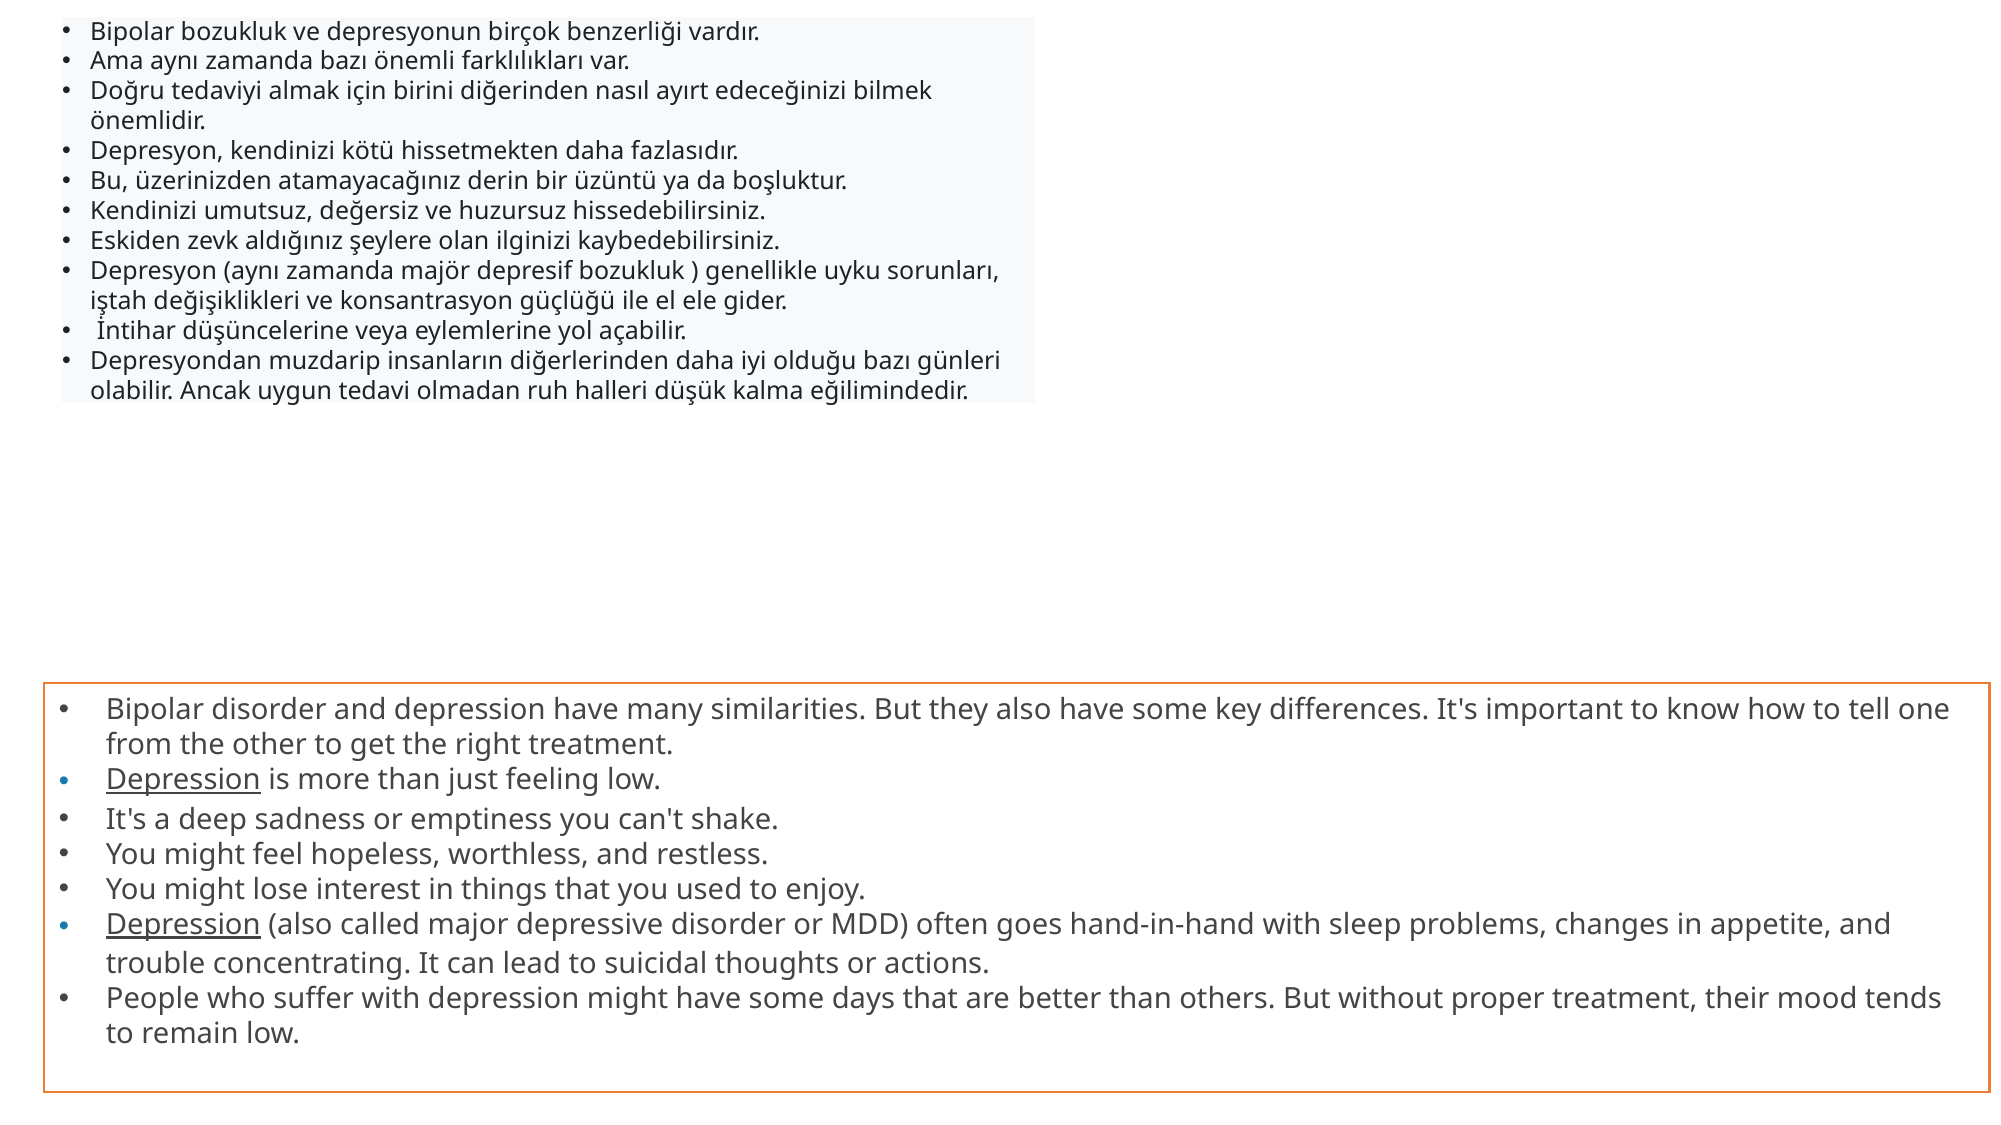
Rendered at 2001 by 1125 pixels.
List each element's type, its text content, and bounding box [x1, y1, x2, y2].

text_box Bipolar bozukluk ve depresyonun birçok benzerliği vardır. Ama aynı zamanda bazı önemli farklılıkları var. Doğru tedaviyi almak için birini diğerinden nasıl ayırt edeceğinizi bilmek önemlidir. Depresyon, kendinizi kötü hissetmekten daha fazlasıdır. Bu, üzerinizden atamayacağınız derin bir üzüntü ya da boşluktur. Kendinizi umutsuz, değersiz ve huzursuz hissedebilirsiniz. Eskiden zevk aldığınız şeylere olan ilginizi kaybedebilirsiniz. Depresyon (aynı zamanda majör depresif bozukluk ) genellikle uyku sorunları, iştah değişiklikleri ve konsantrasyon güçlüğü ile el ele gider. İntihar düşüncelerine veya eylemlerine yol açabilir. Depresyondan muzdarip insanların diğerlerinden daha iyi olduğu bazı günleri olabilir. Ancak uygun tedavi olmadan ruh halleri düşük kalma eğilimindedir. [62, 17, 1035, 403]
text_box Bipolar disorder and depression have many similarities. But they also have some key differences. It's important to know how to tell one from the other to get the right treatment. Depression is more than just feeling low. It's a deep sadness or emptiness you can't shake. You might feel hopeless, worthless, and restless. You might lose interest in things that you used to enjoy. Depression (also called major depressive disorder or MDD) often goes hand-in-hand with sleep problems, changes in appetite, and trouble concentrating. It can lead to suicidal thoughts or actions. People who suffer with depression might have some days that are better than others. But without proper treatment, their mood tends to remain low. [43, 682, 1991, 1093]
